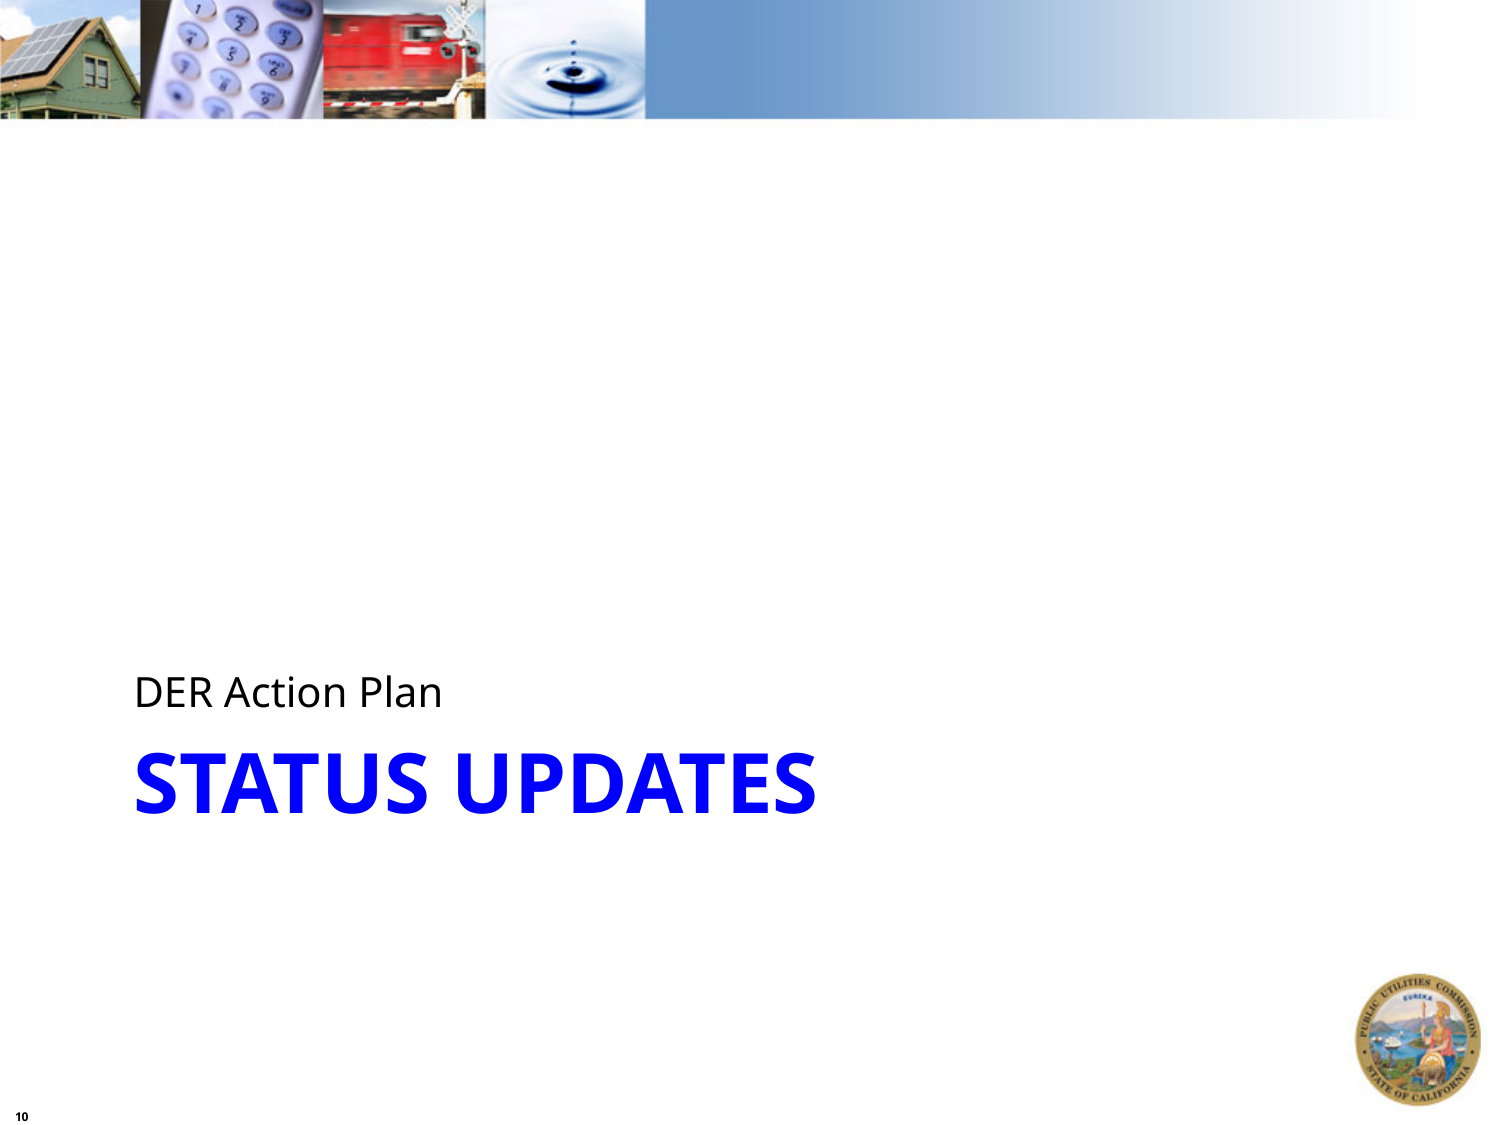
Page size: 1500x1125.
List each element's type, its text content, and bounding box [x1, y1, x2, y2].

title Status Updates [118, 723, 1394, 947]
text_box 10 [0, 1087, 63, 1121]
list DER Action Plan [118, 476, 1394, 723]
picture [0, 0, 1500, 1125]
